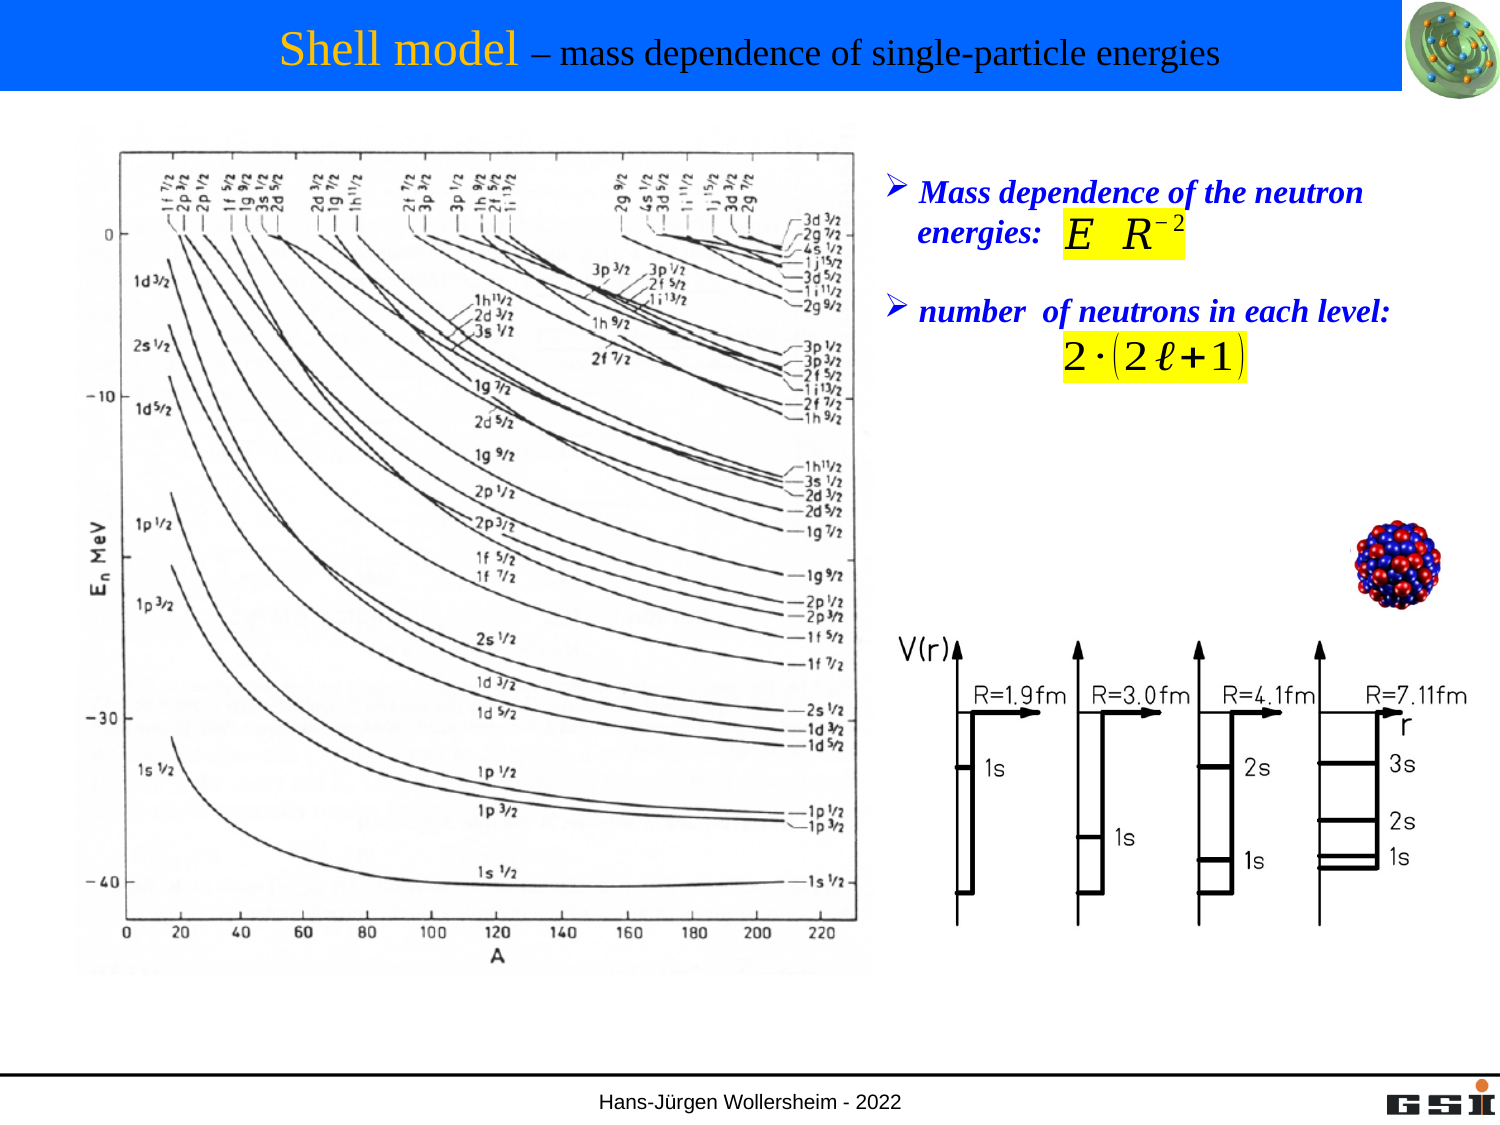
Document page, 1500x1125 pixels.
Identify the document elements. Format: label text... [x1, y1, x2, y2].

text_box Mass dependence of the neutron energies: number of neutrons in each level: [879, 162, 1500, 337]
title Shell model – mass dependence of single-particle energies [0, 0, 1400, 91]
picture [74, 122, 1488, 976]
picture [1402, 0, 1500, 100]
picture [1387, 1079, 1495, 1115]
